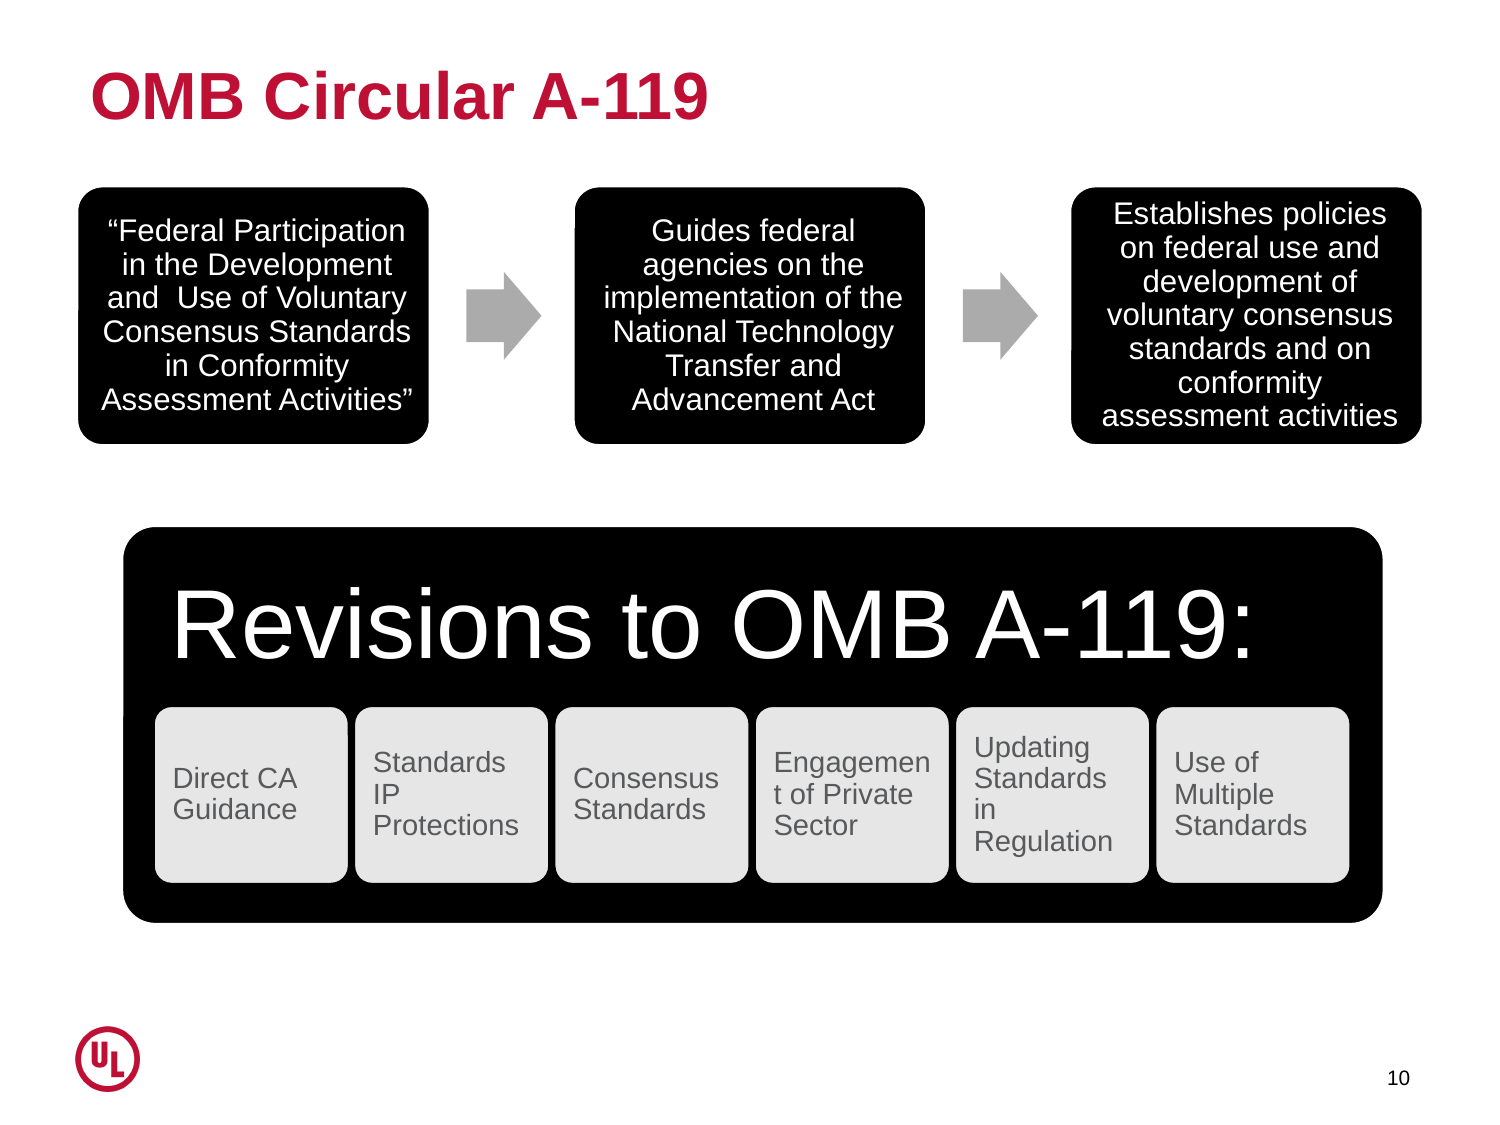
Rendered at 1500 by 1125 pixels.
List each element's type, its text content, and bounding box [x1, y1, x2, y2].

slide_number 10 [1319, 1047, 1425, 1108]
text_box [120, 524, 1385, 926]
picture [75, 1026, 140, 1092]
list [74, 142, 1426, 489]
title OMB Circular A-119 [74, 44, 1426, 142]
